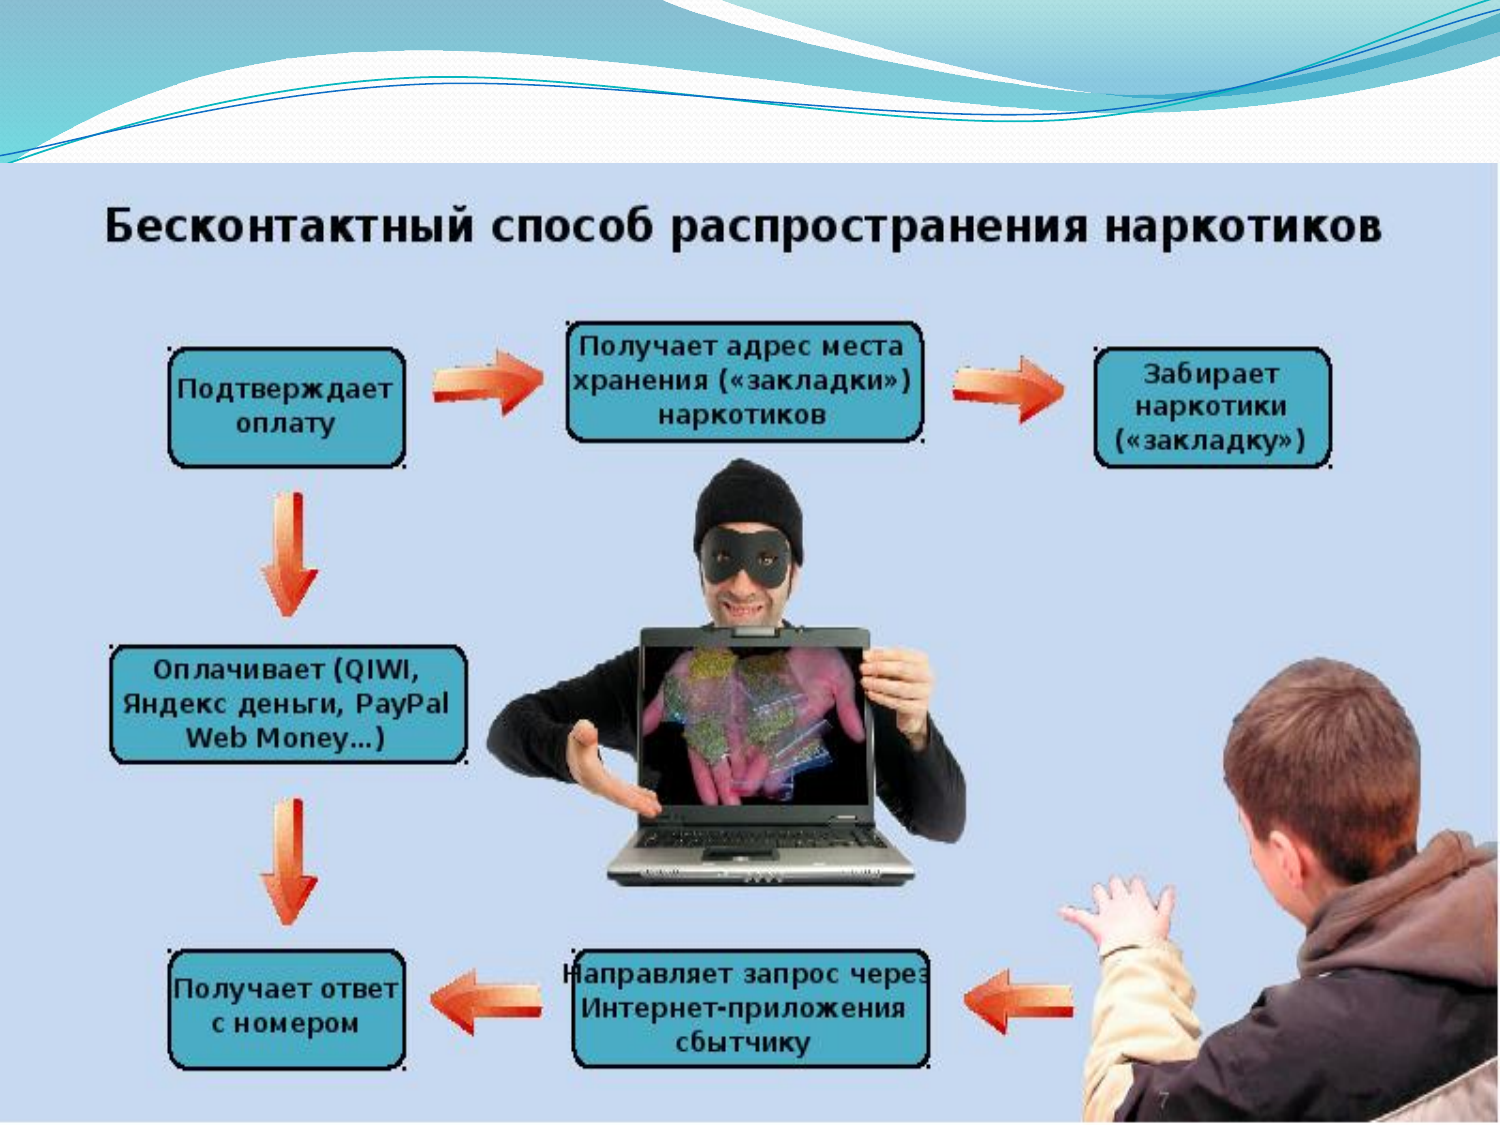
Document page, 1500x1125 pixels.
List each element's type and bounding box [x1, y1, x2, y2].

picture [0, 163, 1500, 1125]
